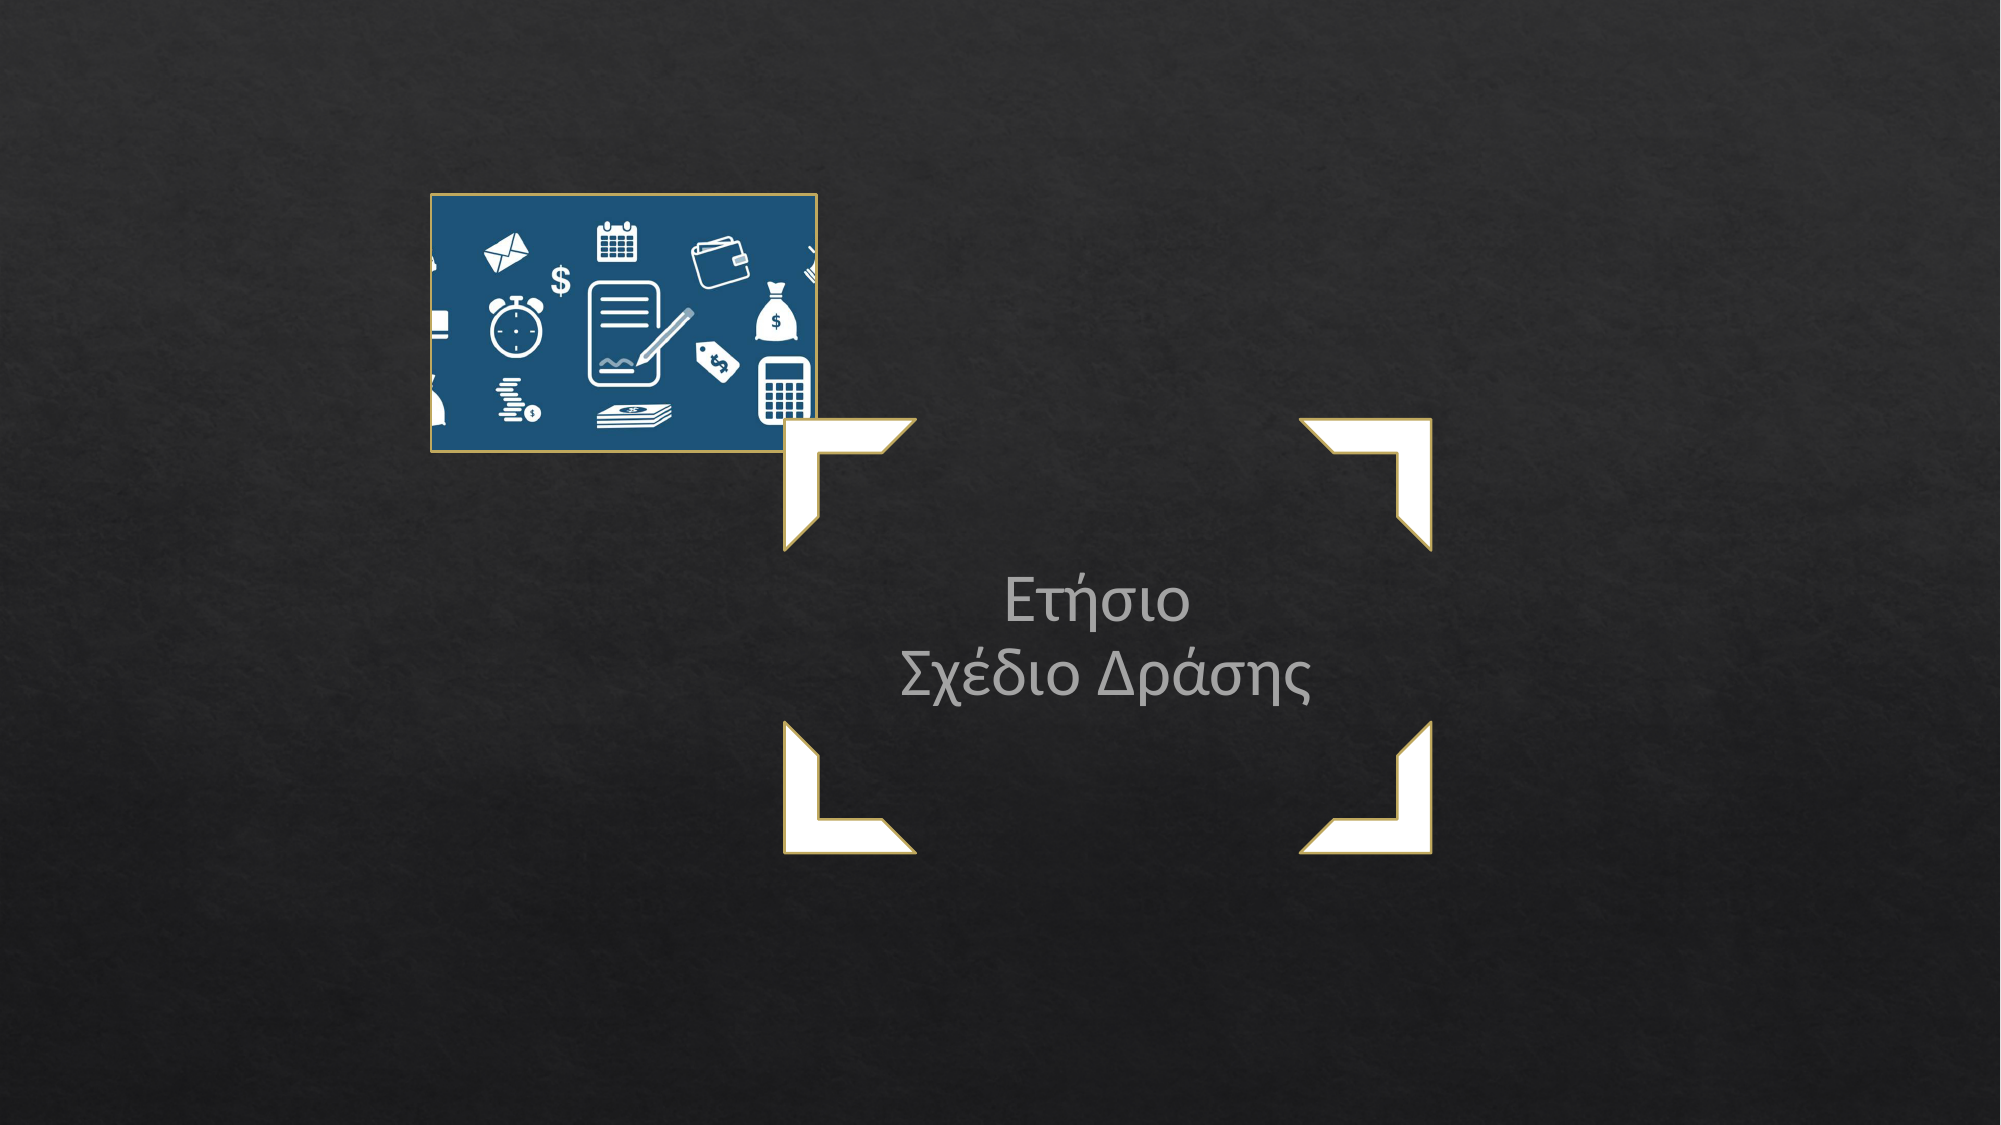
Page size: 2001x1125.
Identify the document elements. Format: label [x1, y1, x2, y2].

text_box [430, 190, 1432, 858]
